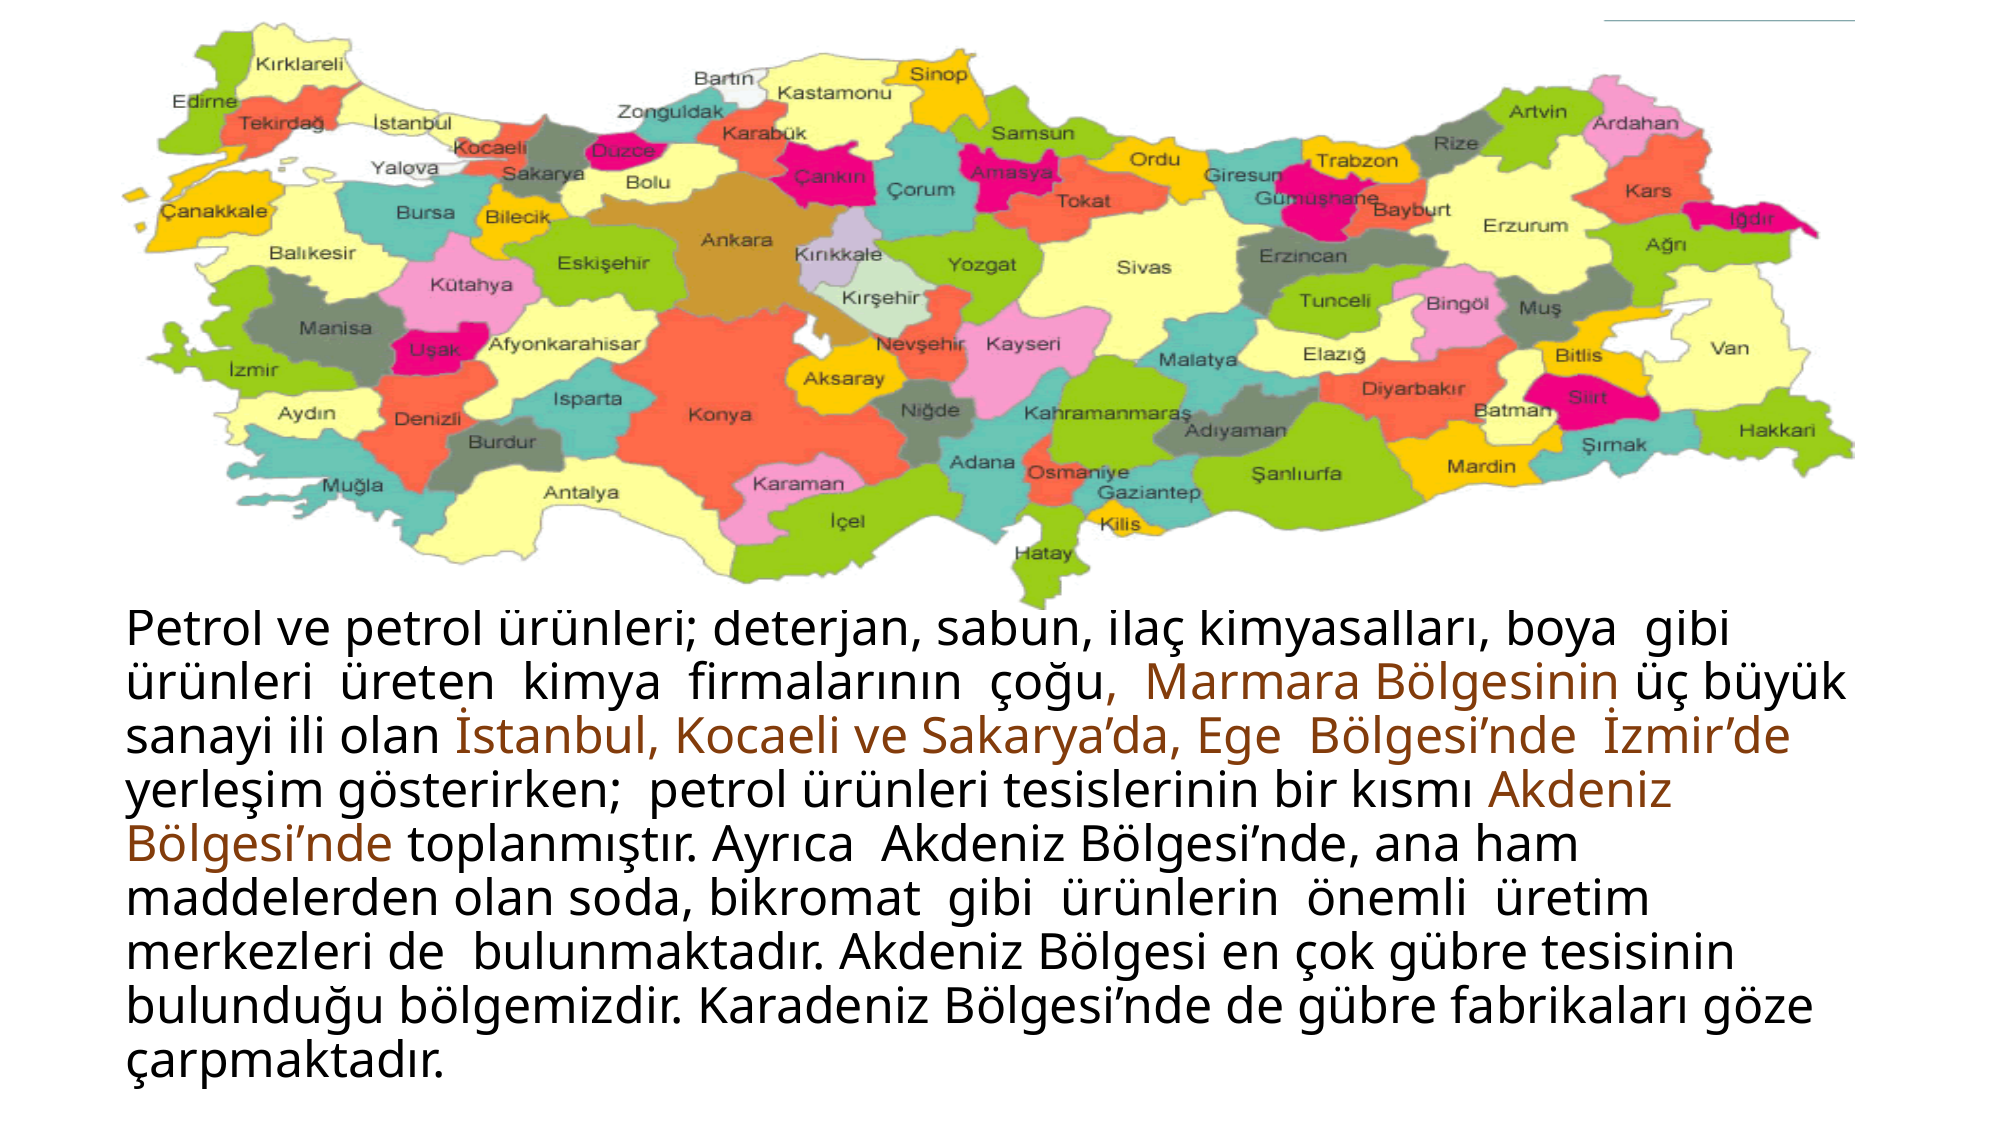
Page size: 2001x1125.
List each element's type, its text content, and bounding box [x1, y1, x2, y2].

picture [121, 20, 1856, 610]
title Petrol ve petrol ürünleri; deterjan, sabun, ilaç kimyasalları, boya gibi ürünleri üreten kimya firmalarının çoğu, Marmara Bölgesinin üç büyük sanayi ili olan İstanbul, Kocaeli ve Sakarya’da, Ege Bölgesi’nde İzmir’de yerleşim gösterirken; petrol ürünleri tesislerinin bir kısmı Akdeniz Bölgesi’nde toplanmıştır. Ayrıca Akdeniz Bölgesi’nde, ana ham maddelerden olan soda, bikromat gibi ürünlerin önemli üretim merkezleri de bulunmaktadır. Akdeniz Bölgesi en çok gübre tesisinin bulunduğu bölgemizdir. Karadeniz Bölgesi’nde de gübre fabrikaları göze çarpmaktadır. [110, 736, 1904, 954]
